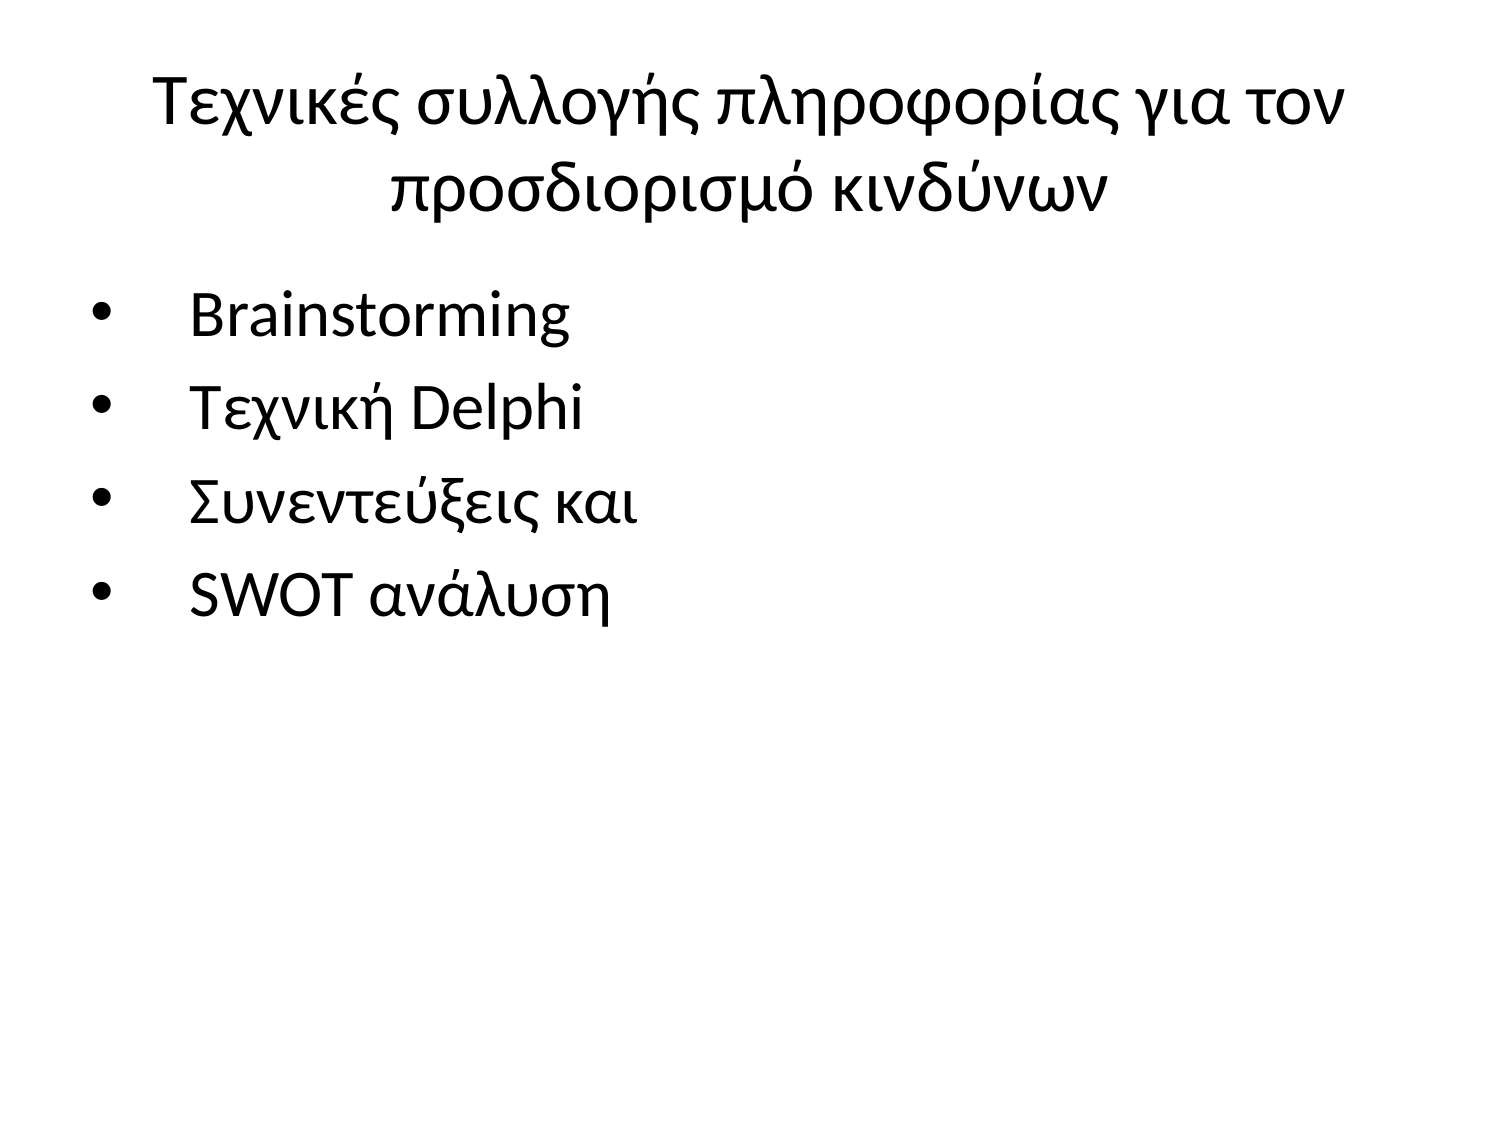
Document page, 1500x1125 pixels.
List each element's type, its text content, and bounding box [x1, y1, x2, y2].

title Τεχνικές συλλογής πληροφορίας για τον προσδιορισμό κινδύνων [75, 45, 1425, 233]
list Brainstorming Τεχνική Delphi Συνεντεύξεις και SWOT ανάλυση [75, 262, 1425, 1005]
